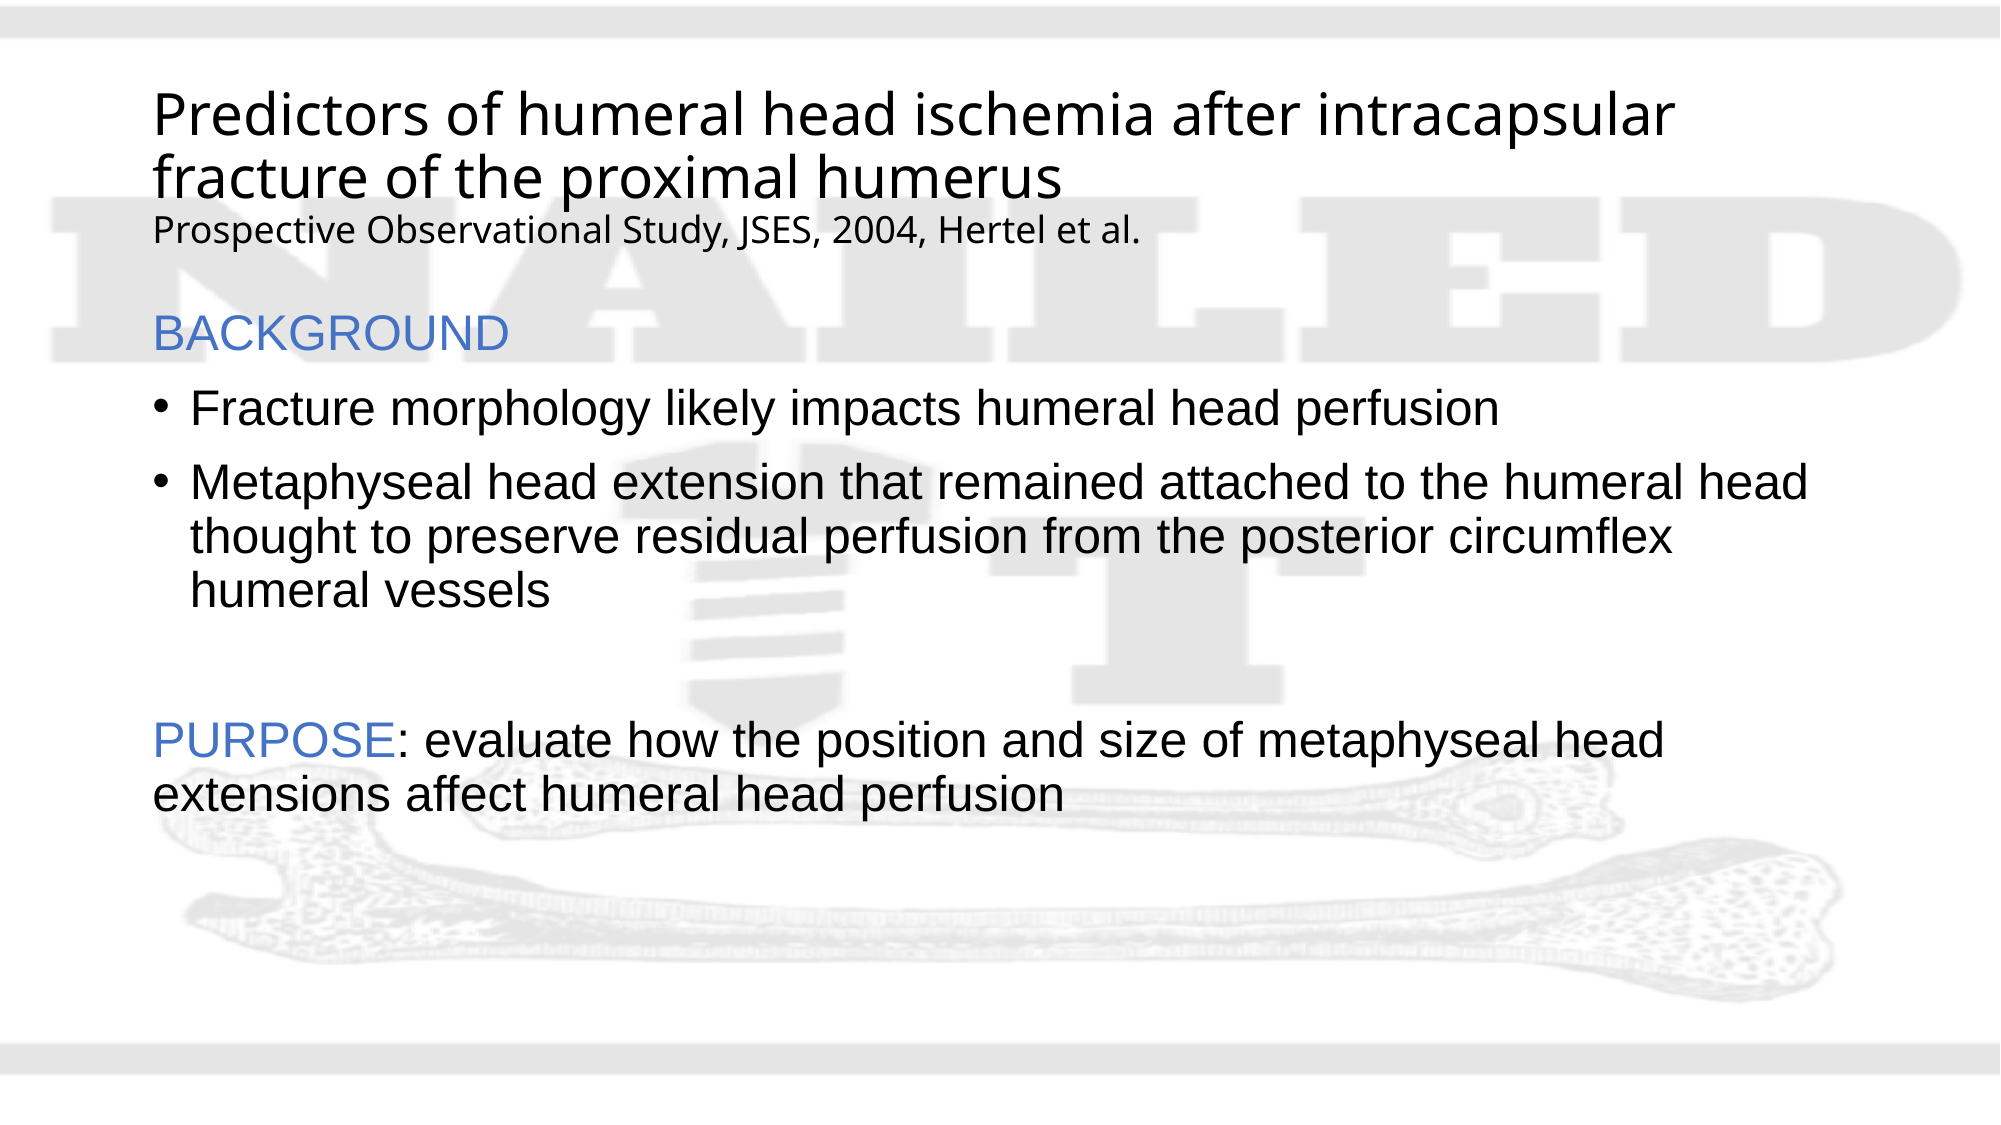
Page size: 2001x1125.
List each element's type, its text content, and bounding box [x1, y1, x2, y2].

title Predictors of humeral head ischemia after intracapsular fracture of the proximal humerus Prospective Observational Study, JSES, 2004, Hertel et al. [137, 59, 1863, 278]
list BACKGROUND Fracture morphology likely impacts humeral head perfusion Metaphyseal head extension that remained attached to the humeral head thought to preserve residual perfusion from the posterior circumflex humeral vessels PURPOSE: evaluate how the position and size of metaphyseal head extensions affect humeral head perfusion [137, 299, 1863, 1014]
